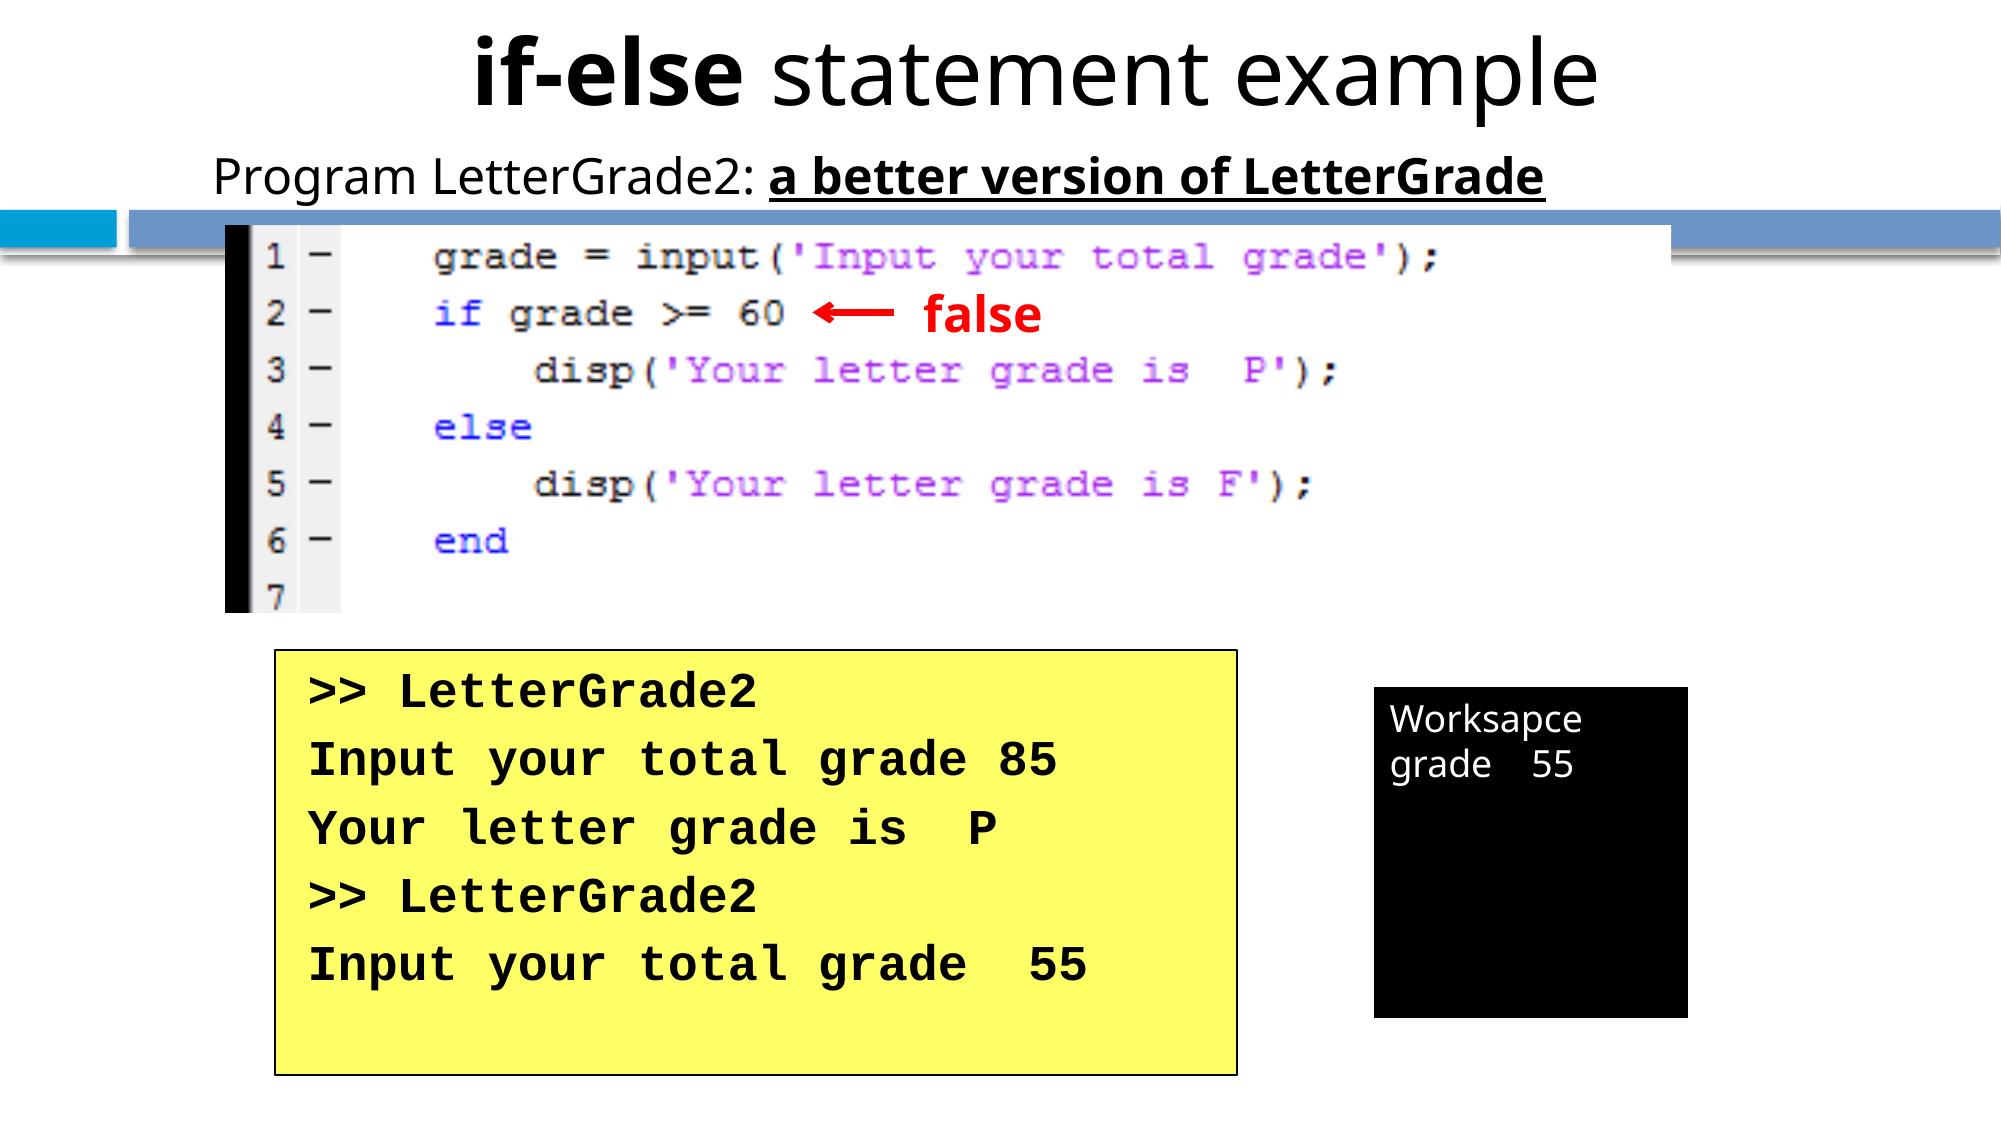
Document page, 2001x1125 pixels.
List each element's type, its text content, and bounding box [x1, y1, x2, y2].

text_box >> LetterGrade2 Input your total grade 85 Your letter grade is P >> LetterGrade2 Input your total grade 55 [274, 650, 1238, 1075]
text_box if-else statement example [349, 0, 1700, 163]
text_box Program LetterGrade2: a better version of LetterGrade [197, 137, 1561, 273]
text_box Worksapce grade 55 [1374, 687, 1688, 1018]
picture [224, 224, 1672, 613]
